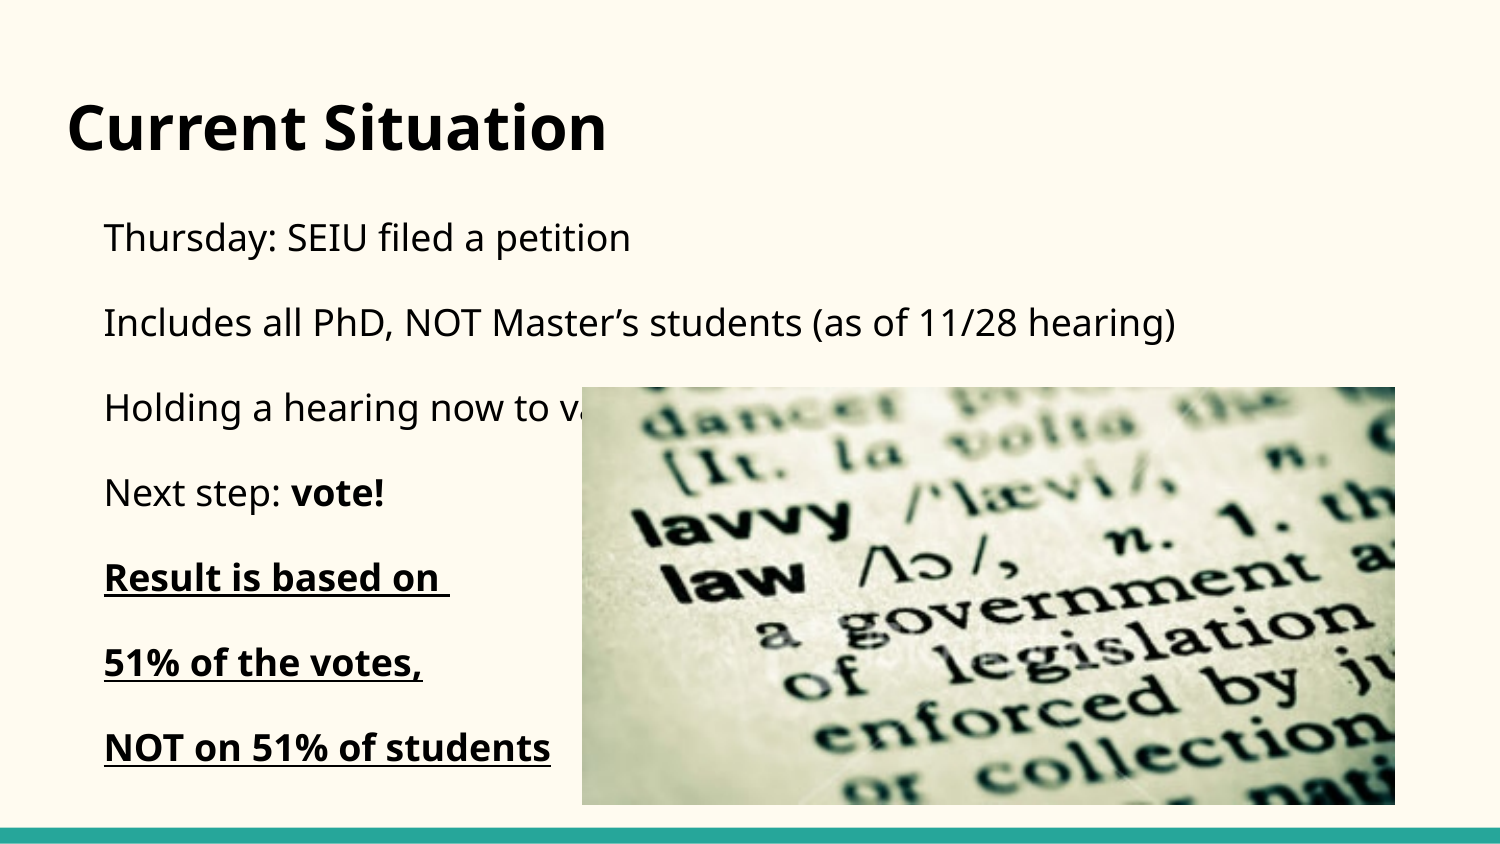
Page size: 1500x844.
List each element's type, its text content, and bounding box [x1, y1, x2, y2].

picture [582, 387, 1396, 805]
title Current Situation [51, 72, 1449, 174]
list Thursday: SEIU filed a petition Includes all PhD, NOT Master’s students (as of 11/28 hearing) Holding a hearing now to validate union cards Next step: vote! Result is based on 51% of the votes, NOT on 51% of students [51, 192, 1449, 750]
